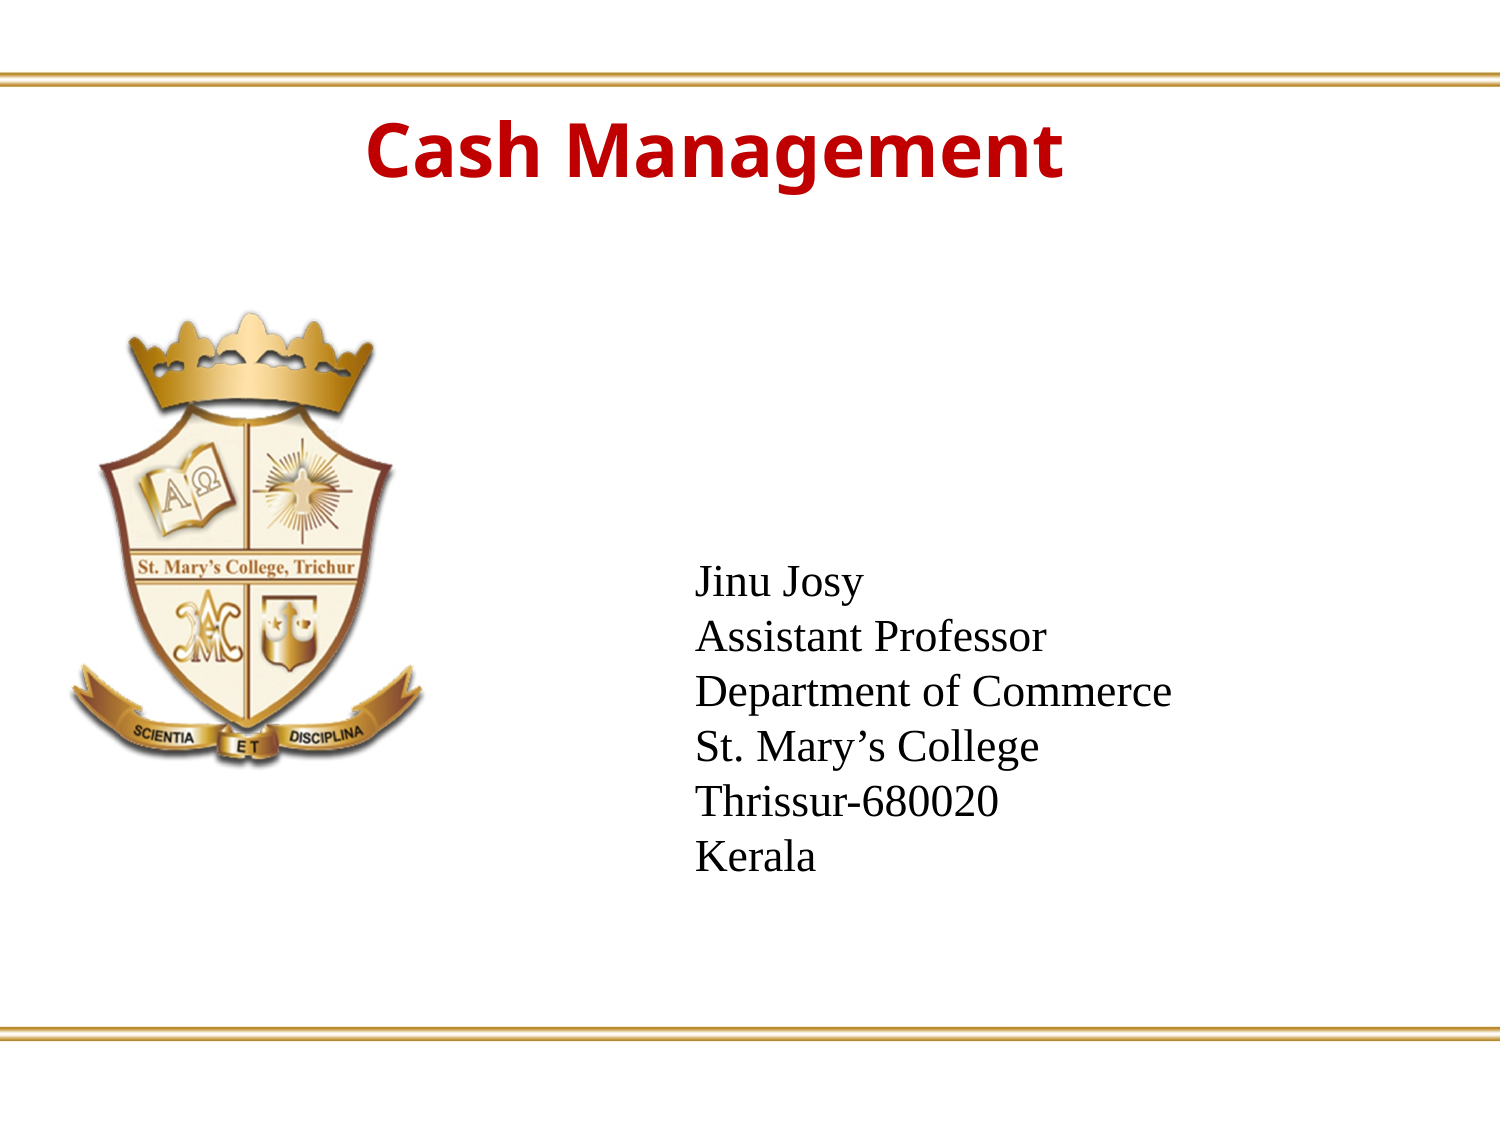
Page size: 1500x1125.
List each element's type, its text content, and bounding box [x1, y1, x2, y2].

picture [0, 0, 1500, 1125]
text_box Jinu Josy Assistant Professor Department of Commerce St. Mary’s College Thrissur-680020 Kerala [679, 543, 1431, 889]
text_box Cash Management [79, 94, 1350, 290]
